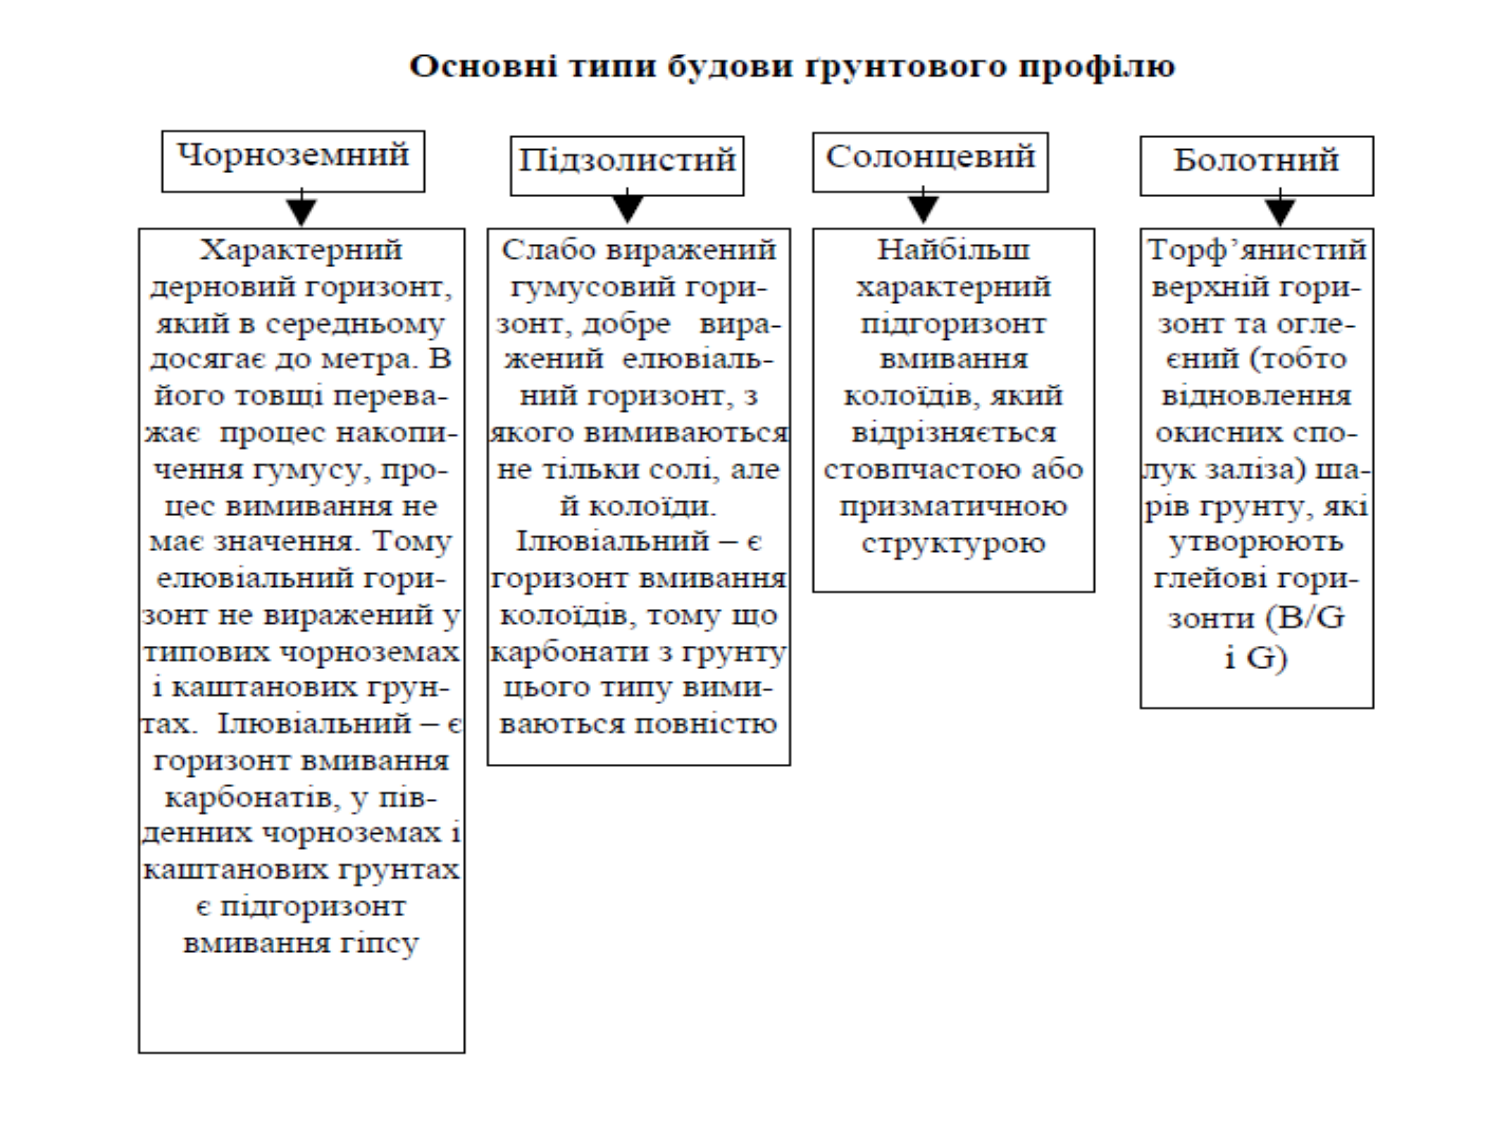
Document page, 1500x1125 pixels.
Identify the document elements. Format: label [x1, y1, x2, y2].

picture [111, 54, 1412, 1071]
